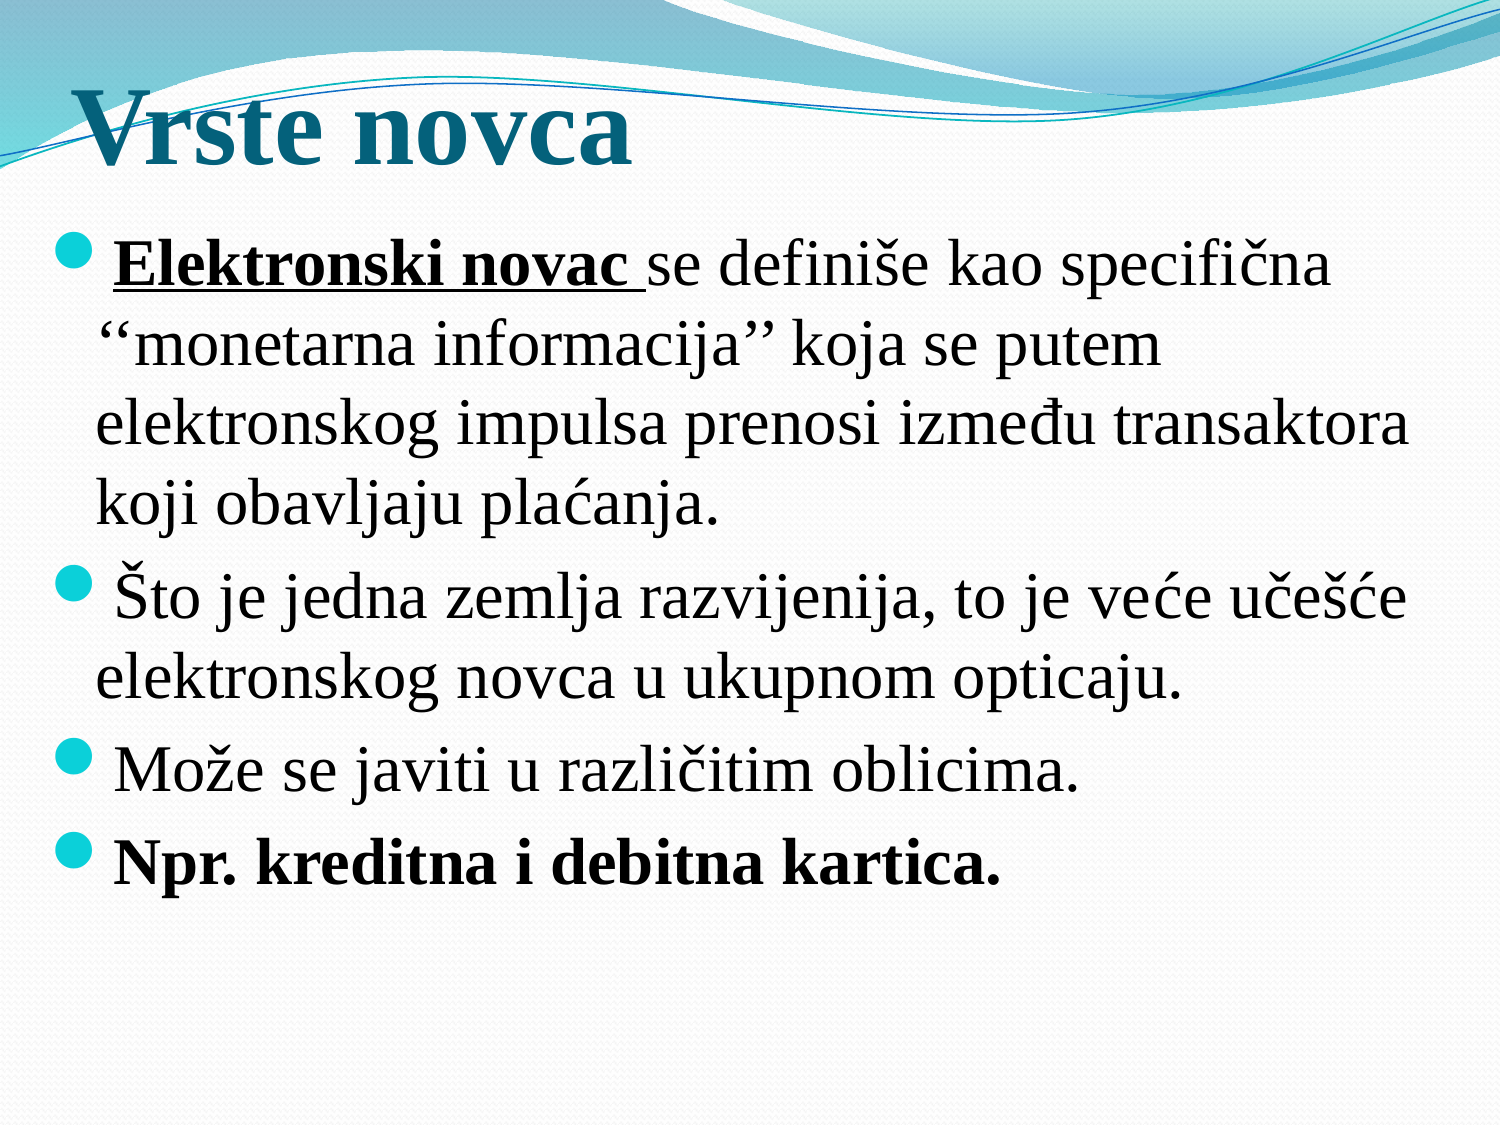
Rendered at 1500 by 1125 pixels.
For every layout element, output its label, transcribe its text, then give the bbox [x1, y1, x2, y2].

title Vrste novca [70, 0, 1421, 188]
list Elektronski novac se definiše kao specifična ‘‘monetarna informacija’’ koja se putem elektronskog impulsa prenosi između transaktora koji obavljaju plaćanja. Što je jedna zemlja razvijenija, to je veće učešće elektronskog novca u ukupnom opticaju. Može se javiti u različitim oblicima. Npr. kreditna i debitna kartica. [35, 210, 1454, 1067]
